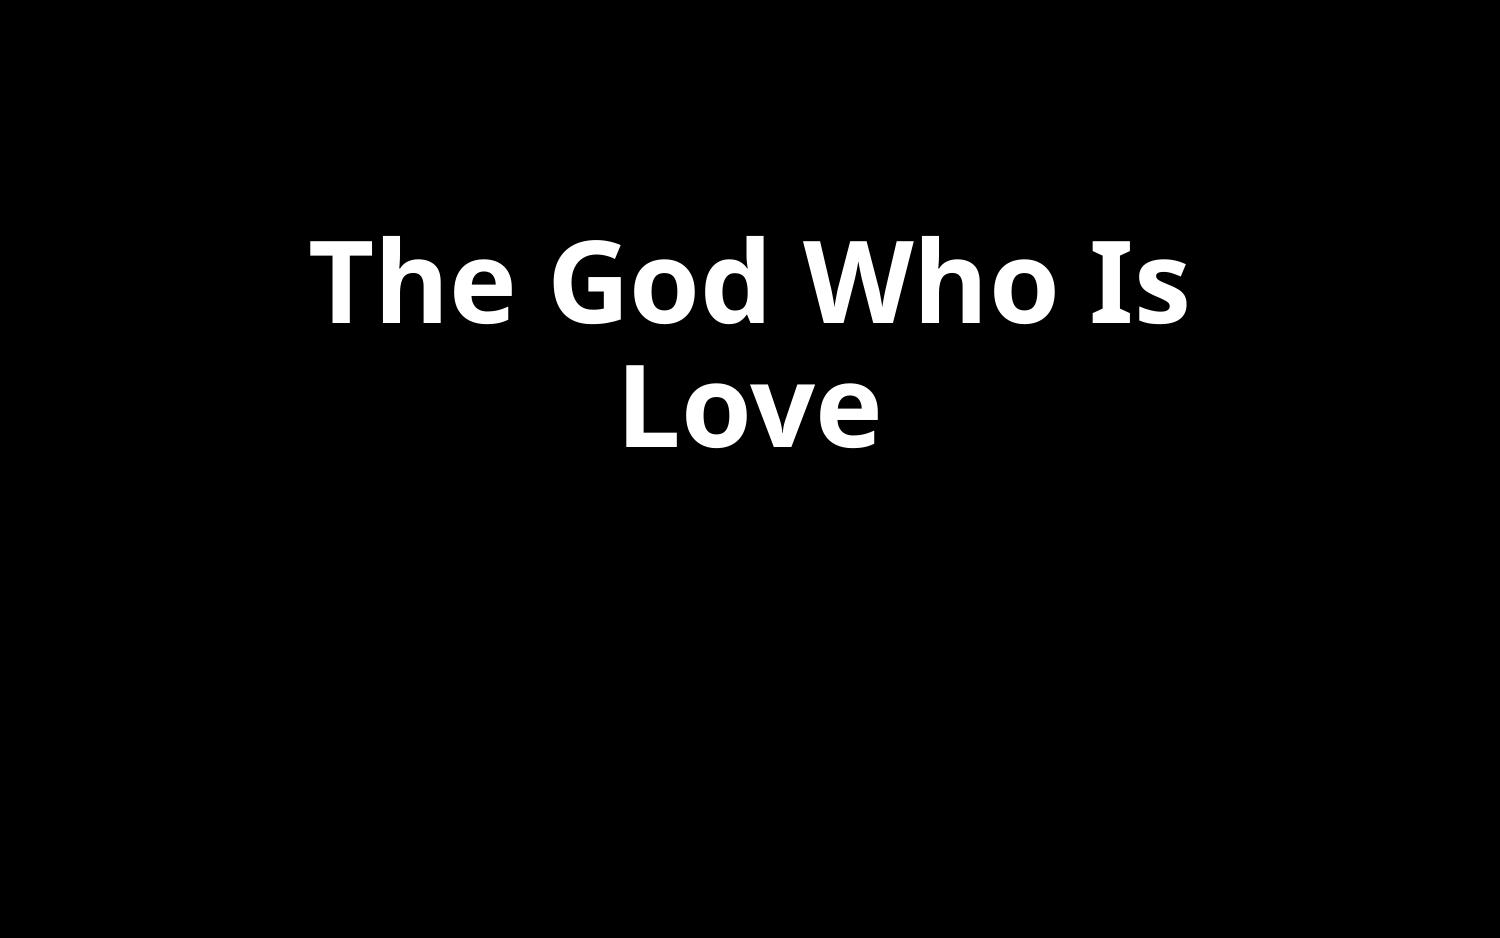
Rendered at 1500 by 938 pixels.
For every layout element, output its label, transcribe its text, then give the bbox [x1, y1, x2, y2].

title The God Who Is Love [187, 153, 1313, 480]
